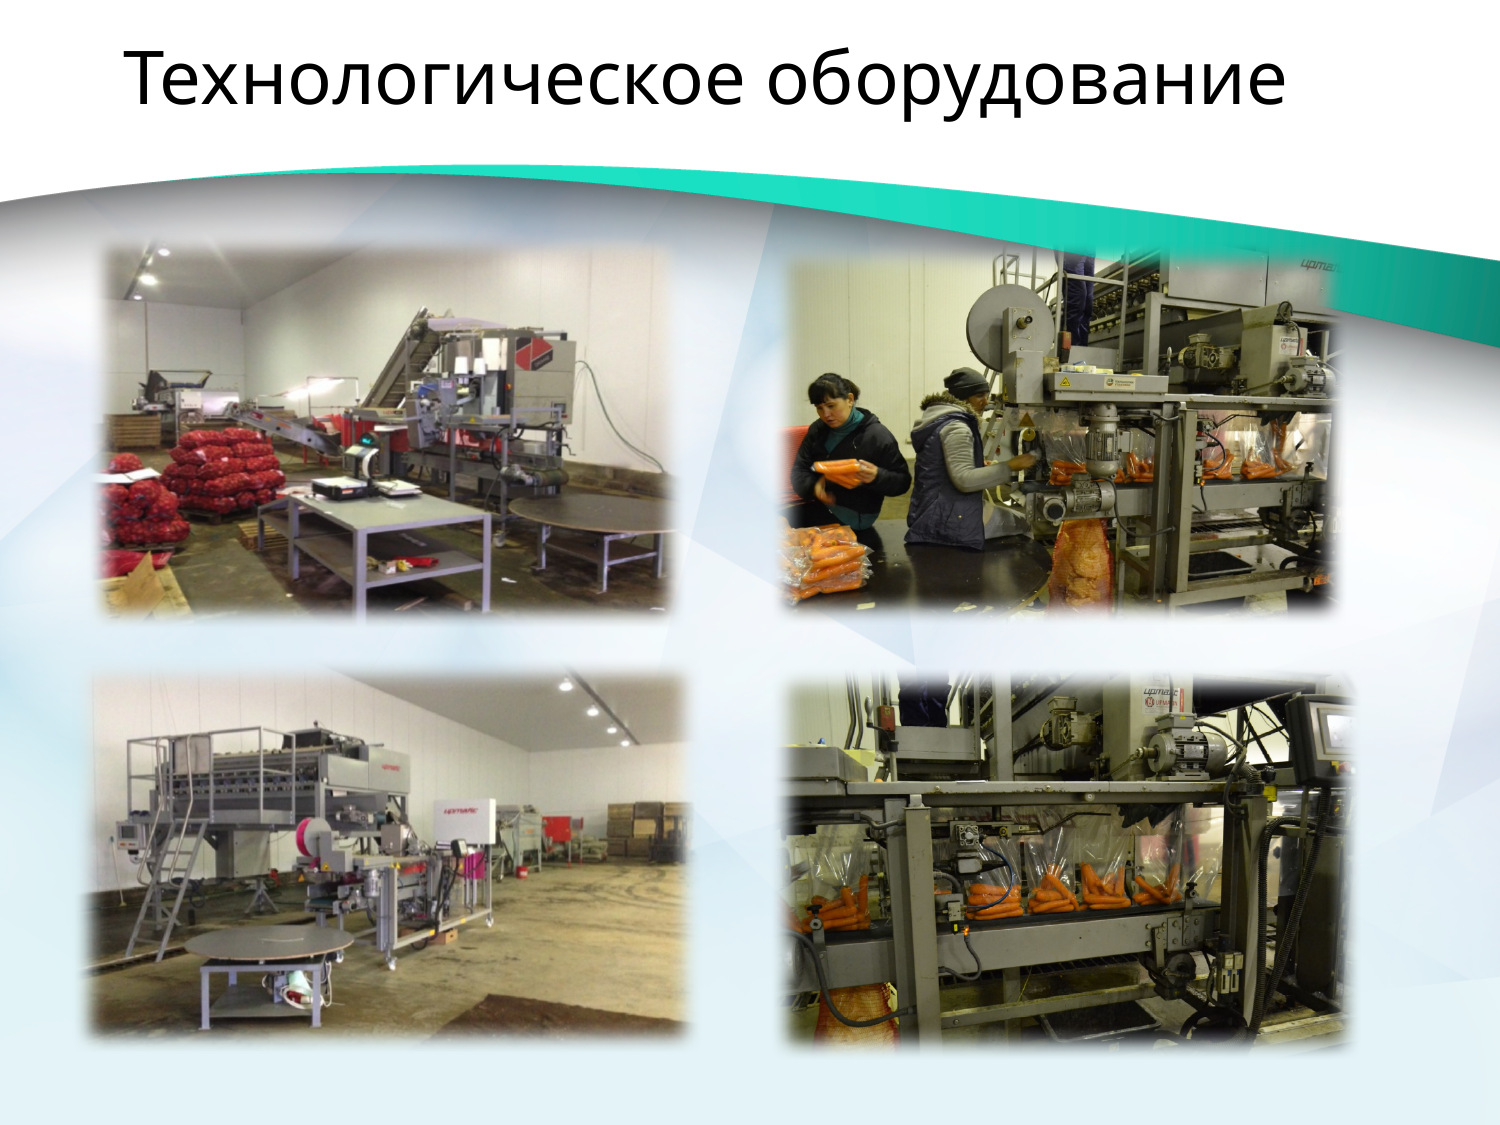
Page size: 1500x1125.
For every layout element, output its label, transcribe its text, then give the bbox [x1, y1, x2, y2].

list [87, 229, 686, 630]
picture [0, 0, 1500, 1125]
title Технологическое оборудование [108, 0, 1395, 161]
